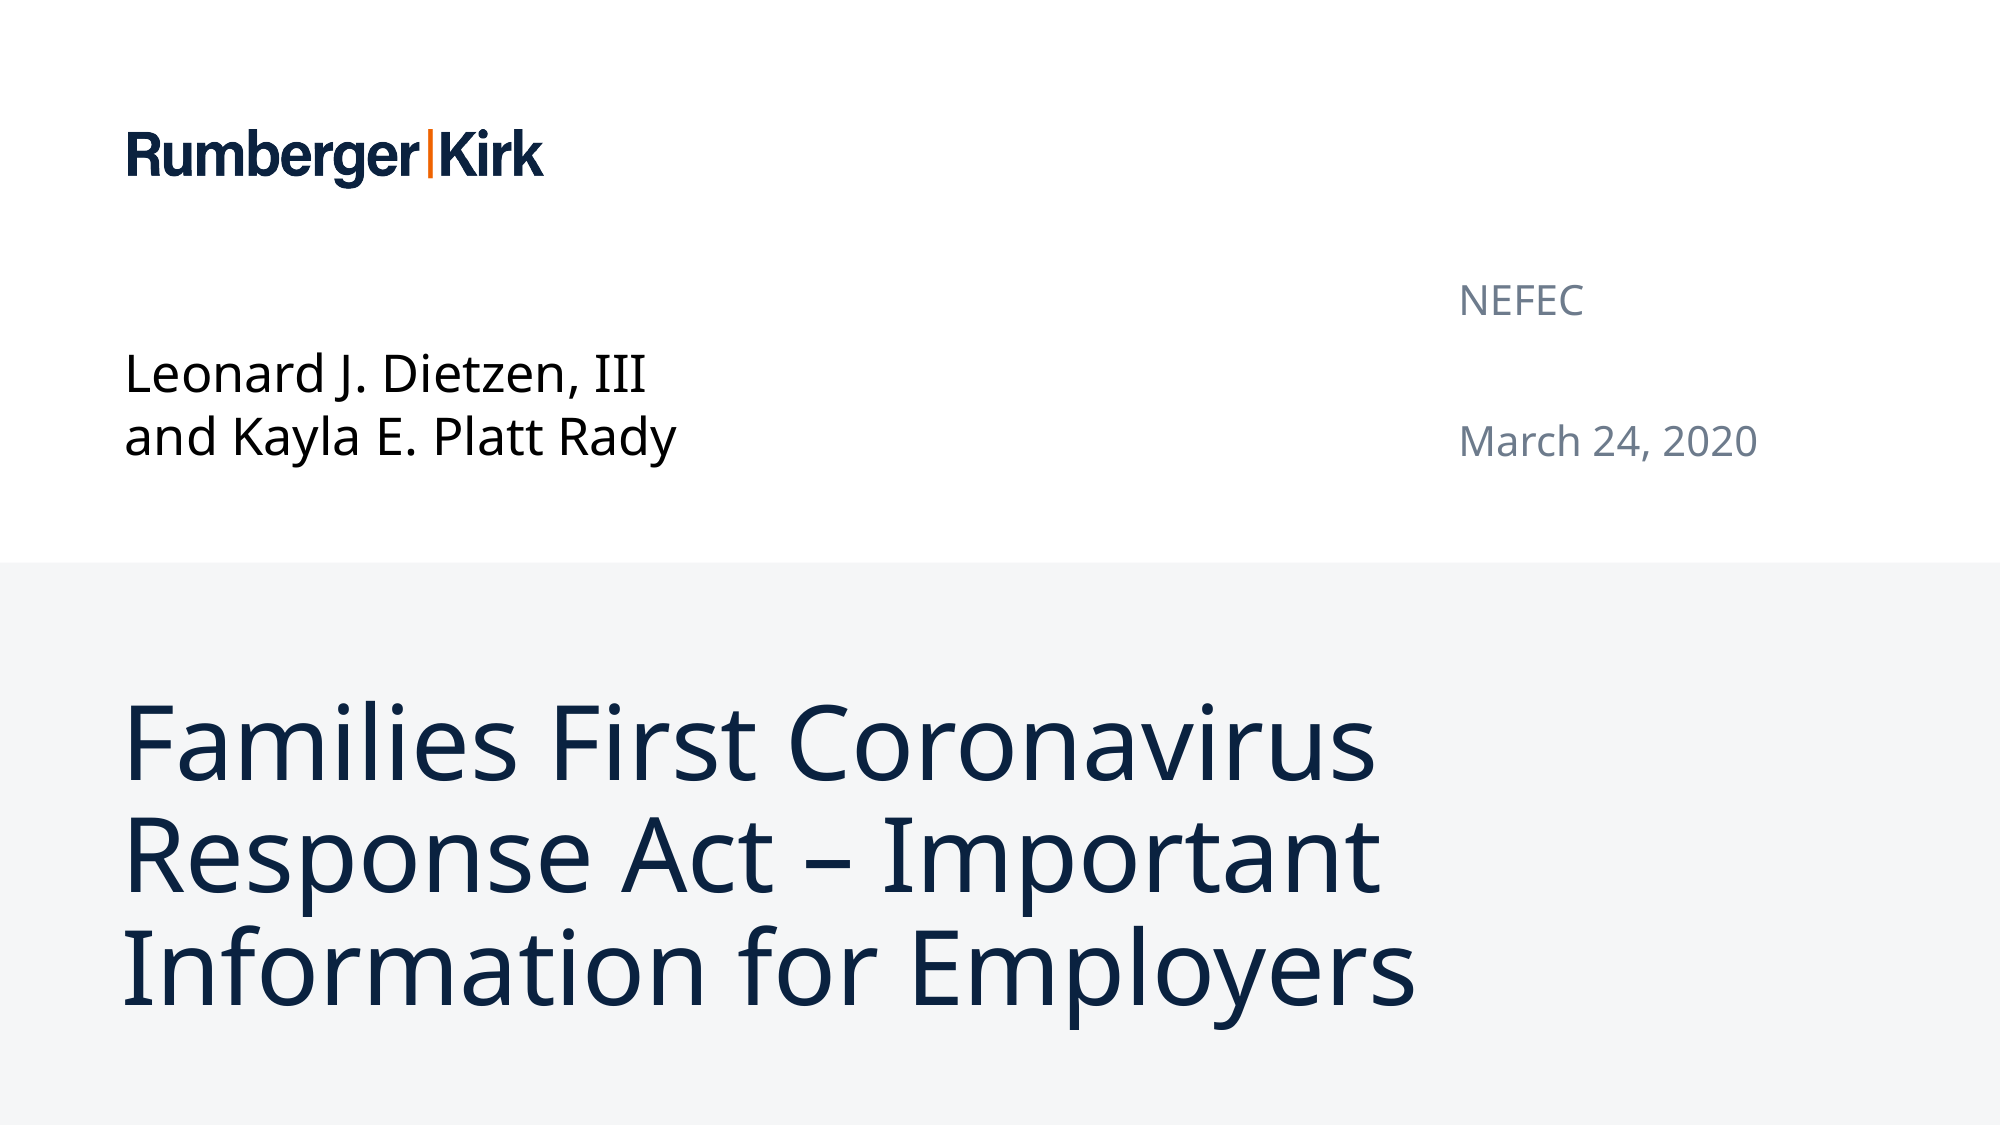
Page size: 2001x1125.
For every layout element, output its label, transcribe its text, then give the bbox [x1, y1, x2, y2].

subtitle Leonard J. Dietzen, III and Kayla E. Platt Rady [109, 278, 754, 473]
picture [128, 129, 544, 189]
list NEFEC March 24, 2020 [1443, 278, 1875, 473]
title Families First Coronavirus Response Act – Important Information for Employers [106, 653, 1875, 1036]
